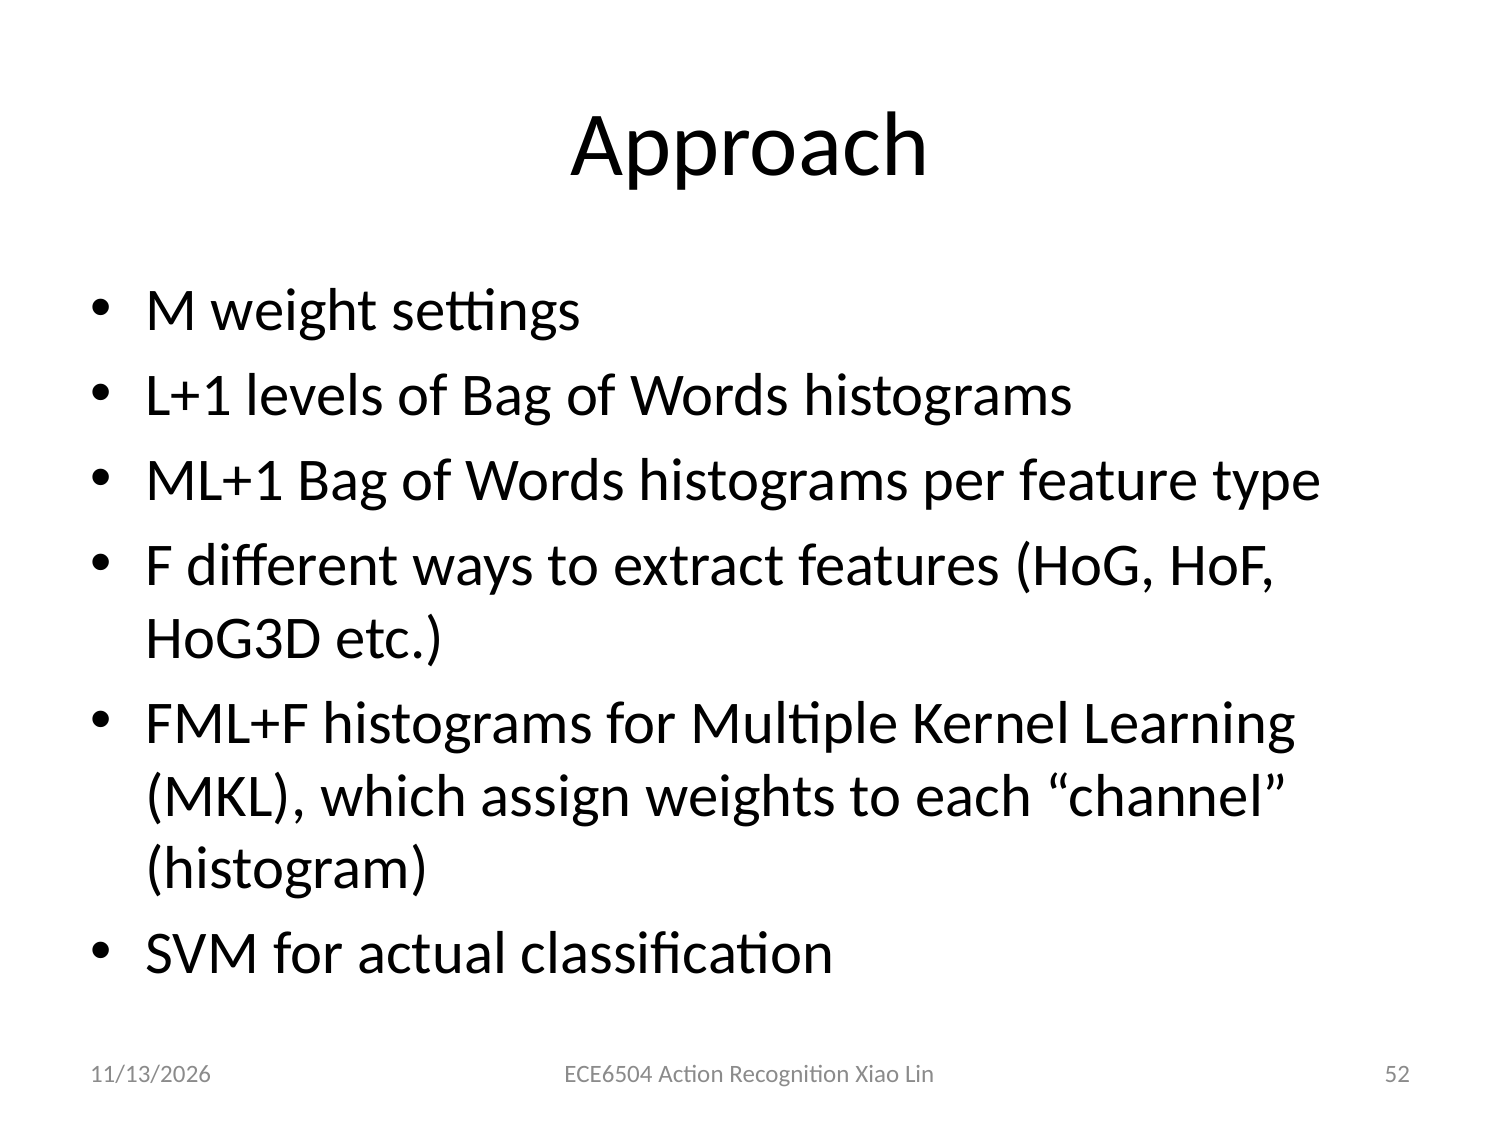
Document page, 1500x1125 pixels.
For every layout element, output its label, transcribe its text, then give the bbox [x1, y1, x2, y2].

slide_number 52 [1074, 1042, 1425, 1103]
title Approach [75, 45, 1425, 233]
footer ECE6504 Action Recognition Xiao Lin [512, 1042, 988, 1103]
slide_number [75, 1042, 425, 1103]
list M weight settings L+1 levels of Bag of Words histograms ML+1 Bag of Words histograms per feature type F different ways to extract features (HoG, HoF, HoG3D etc.) FML+F histograms for Multiple Kernel Learning (MKL), which assign weights to each “channel” (histogram) SVM for actual classification [75, 262, 1425, 1005]
